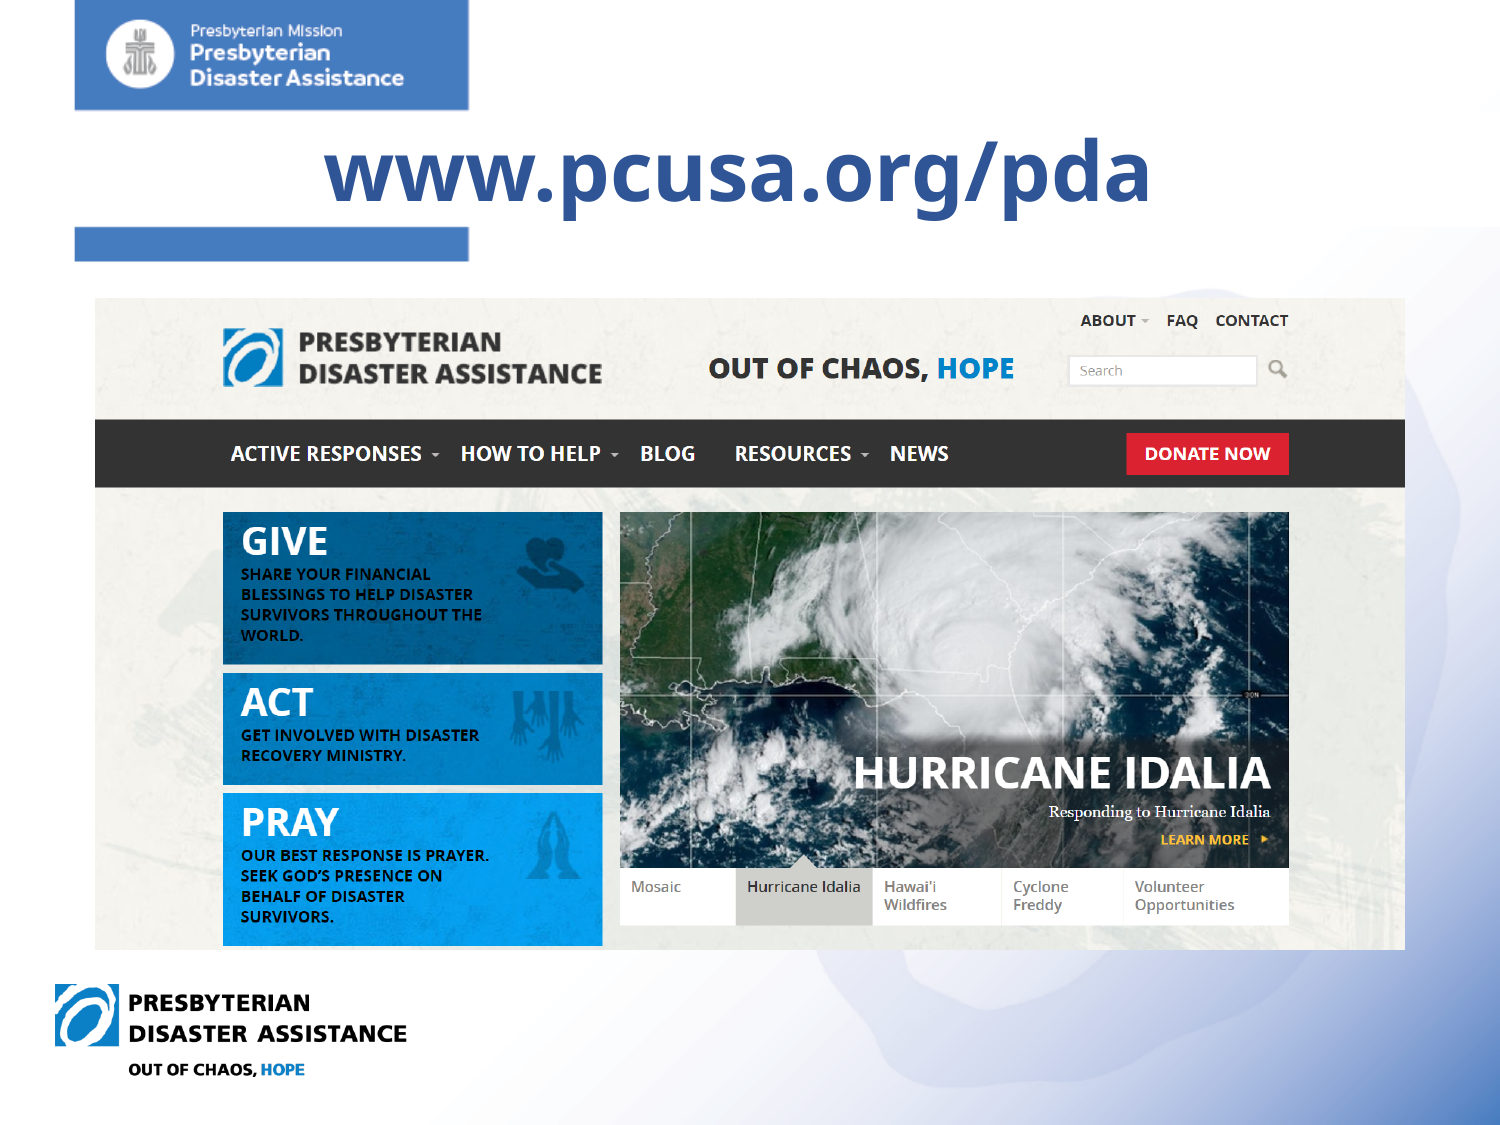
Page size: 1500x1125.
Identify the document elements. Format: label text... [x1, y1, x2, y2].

picture [0, 0, 1500, 1125]
title www.pcusa.org/pda [75, 112, 1425, 238]
